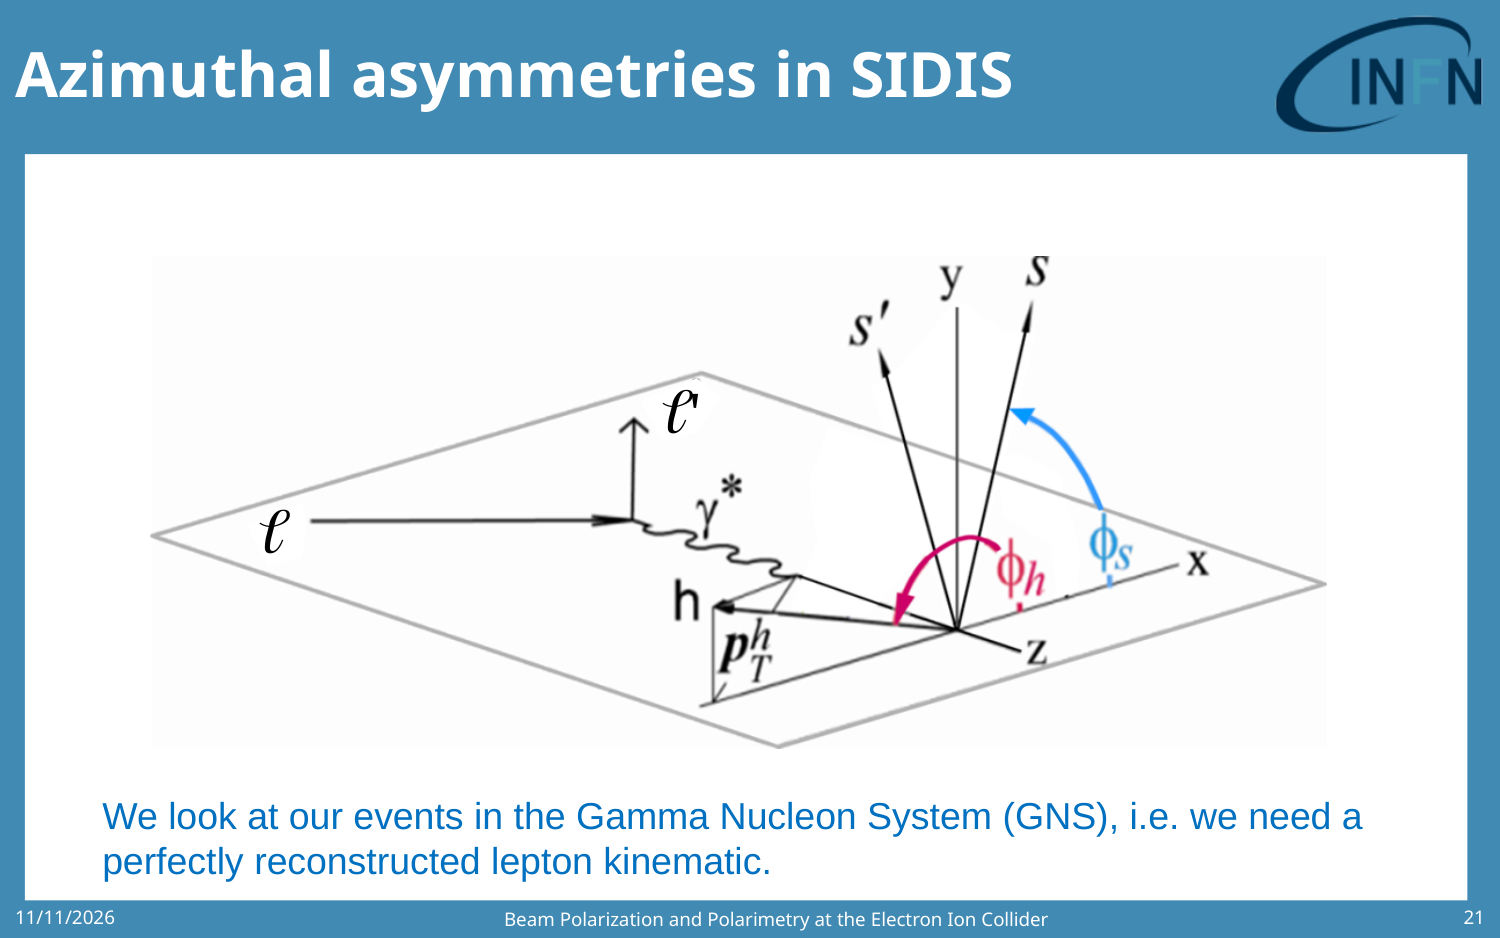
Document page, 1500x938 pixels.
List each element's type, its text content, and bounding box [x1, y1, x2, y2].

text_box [149, 255, 1327, 750]
footer Beam Polarization and Polarimetry at the Electron Ion Collider [485, 900, 1067, 938]
slide_number 21 [1290, 900, 1500, 938]
title Azimuthal asymmetries in SIDIS [0, 0, 1500, 155]
text_box We look at our events in the Gamma Nucleon System (GNS), i.e. we need a perfectly reconstructed lepton kinematic. [87, 784, 1438, 890]
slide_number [0, 900, 287, 938]
